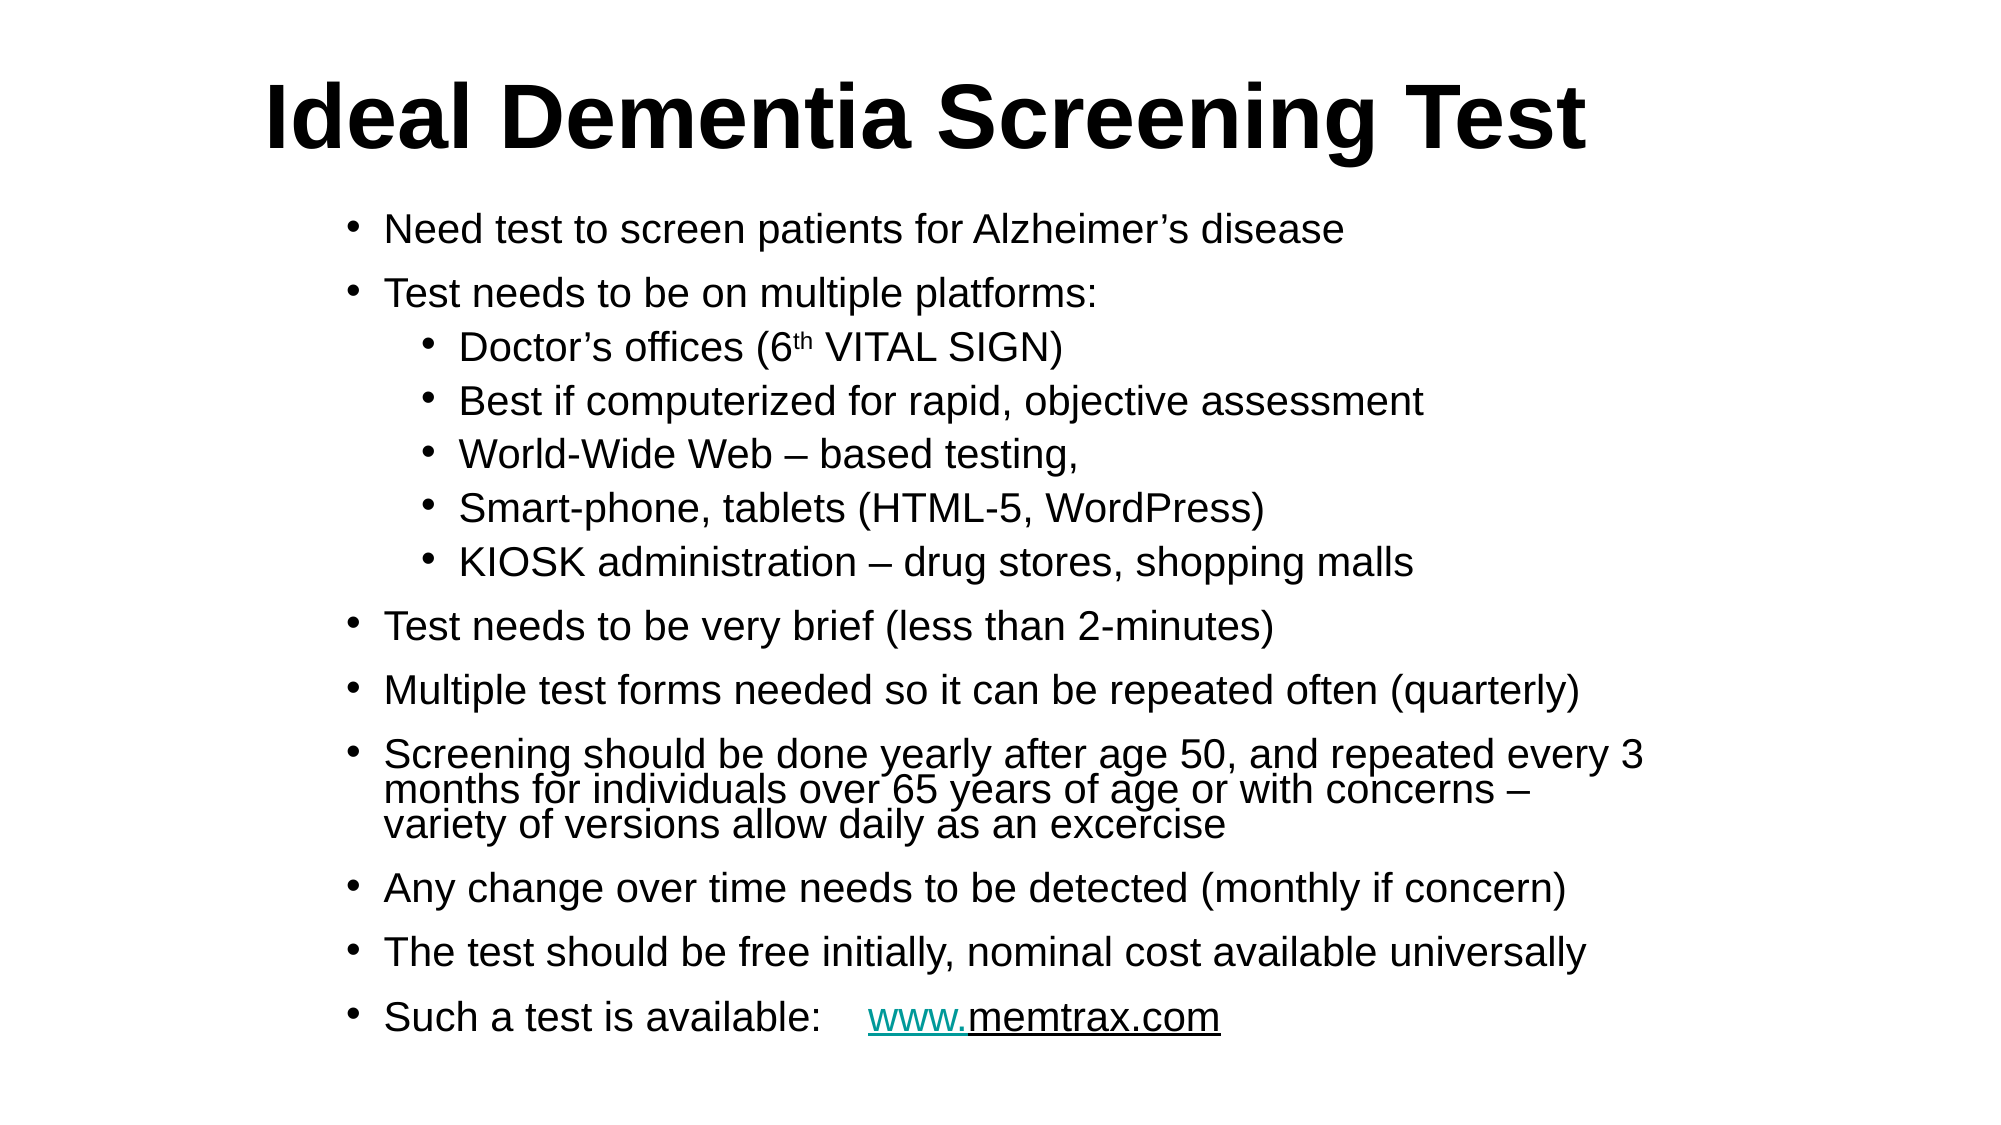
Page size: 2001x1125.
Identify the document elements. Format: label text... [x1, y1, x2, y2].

list Need test to screen patients for Alzheimer’s disease Test needs to be on multiple platforms: Doctor’s offices (6th VITAL SIGN) Best if computerized for rapid, objective assessment World-Wide Web – based testing, Smart-phone, tablets (HTML-5, WordPress) KIOSK administration – drug stores, shopping malls Test needs to be very brief (less than 2-minutes) Multiple test forms needed so it can be repeated often (quarterly) Screening should be done yearly after age 50, and repeated every 3 months for individuals over 65 years of age or with concerns – variety of versions allow daily as an excercise Any change over time needs to be detected (monthly if concern) The test should be free initially, nominal cost available universally Such a test is available: www.memtrax.com [331, 208, 1669, 1034]
title Ideal Dementia Screening Test [249, 32, 1613, 206]
